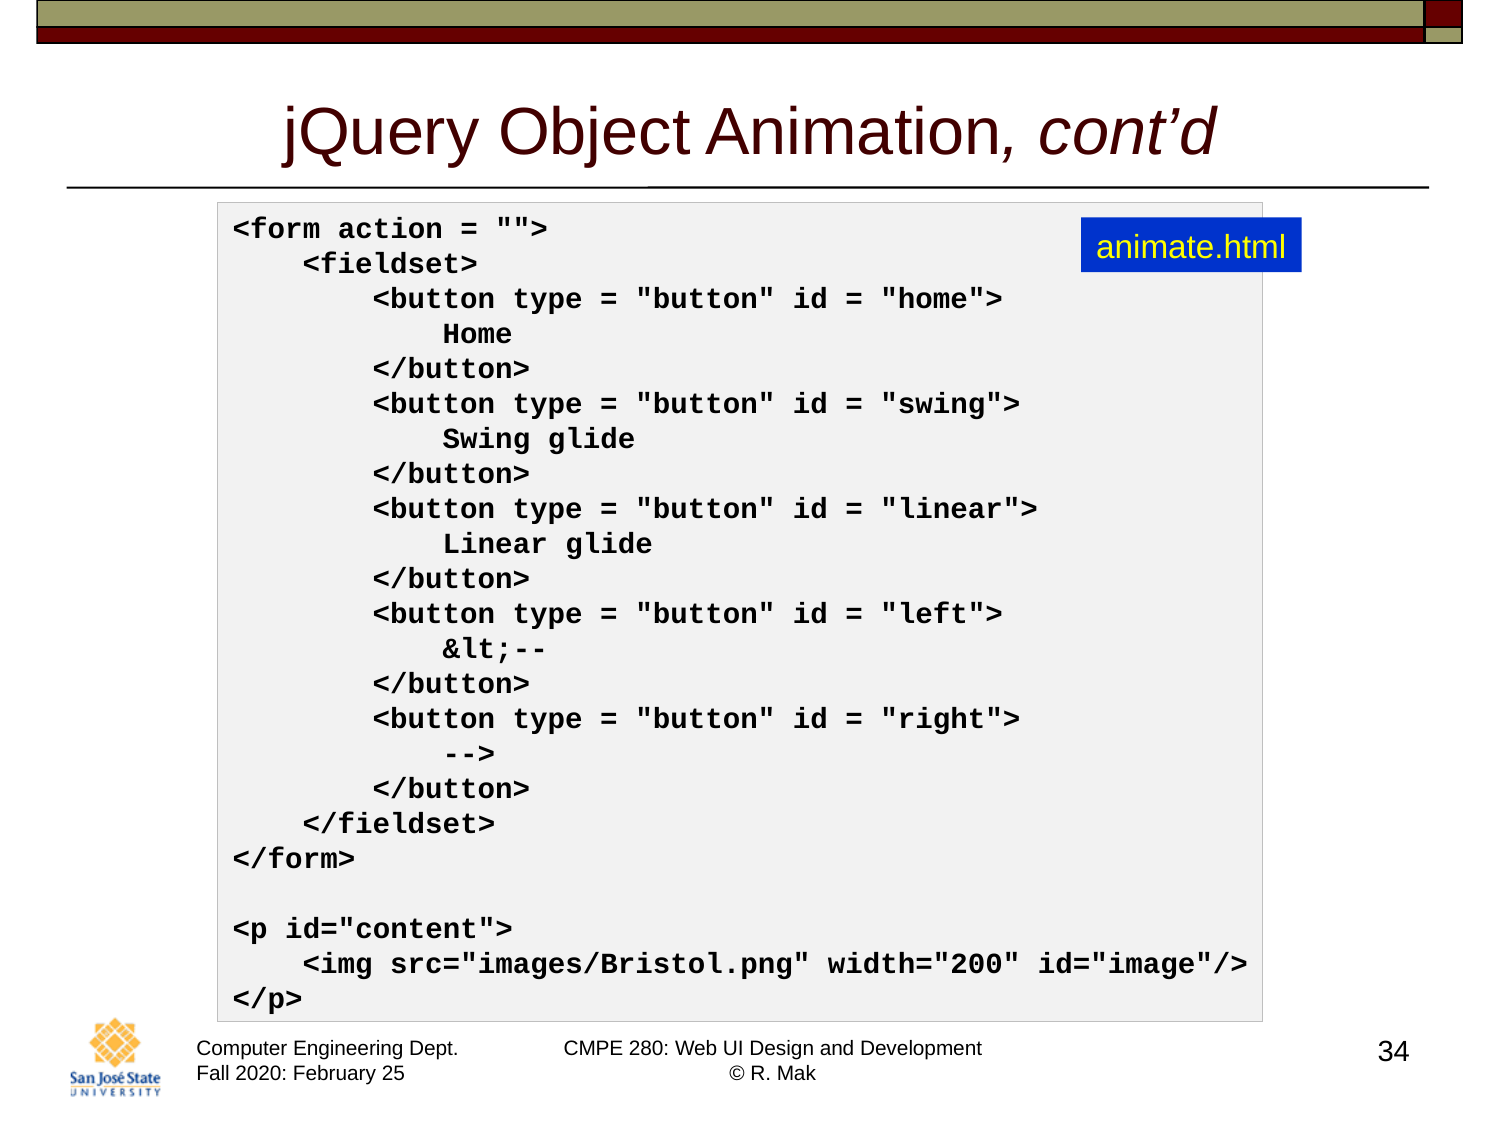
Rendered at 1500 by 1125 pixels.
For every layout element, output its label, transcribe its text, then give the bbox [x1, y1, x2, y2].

picture [60, 1012, 166, 1112]
title jQuery Object Animation, cont’d [75, 67, 1425, 175]
slide_number 34 [1335, 1025, 1425, 1100]
text_box <form action = ""> <fieldset> <button type = "button" id = "home"> Home </button> <button type = "button" id = "swing"> Swing glide </button> <button type = "button" id = "linear"> Linear glide </button> <button type = "button" id = "left"> &lt;-- </button> <button type = "button" id = "right"> --> </button> </fieldset> </form> <p id="content"> <img src="images/Bristol.png" width="200" id="image"/> </p> [217, 202, 1263, 1022]
text_box animate.html [1081, 217, 1302, 273]
